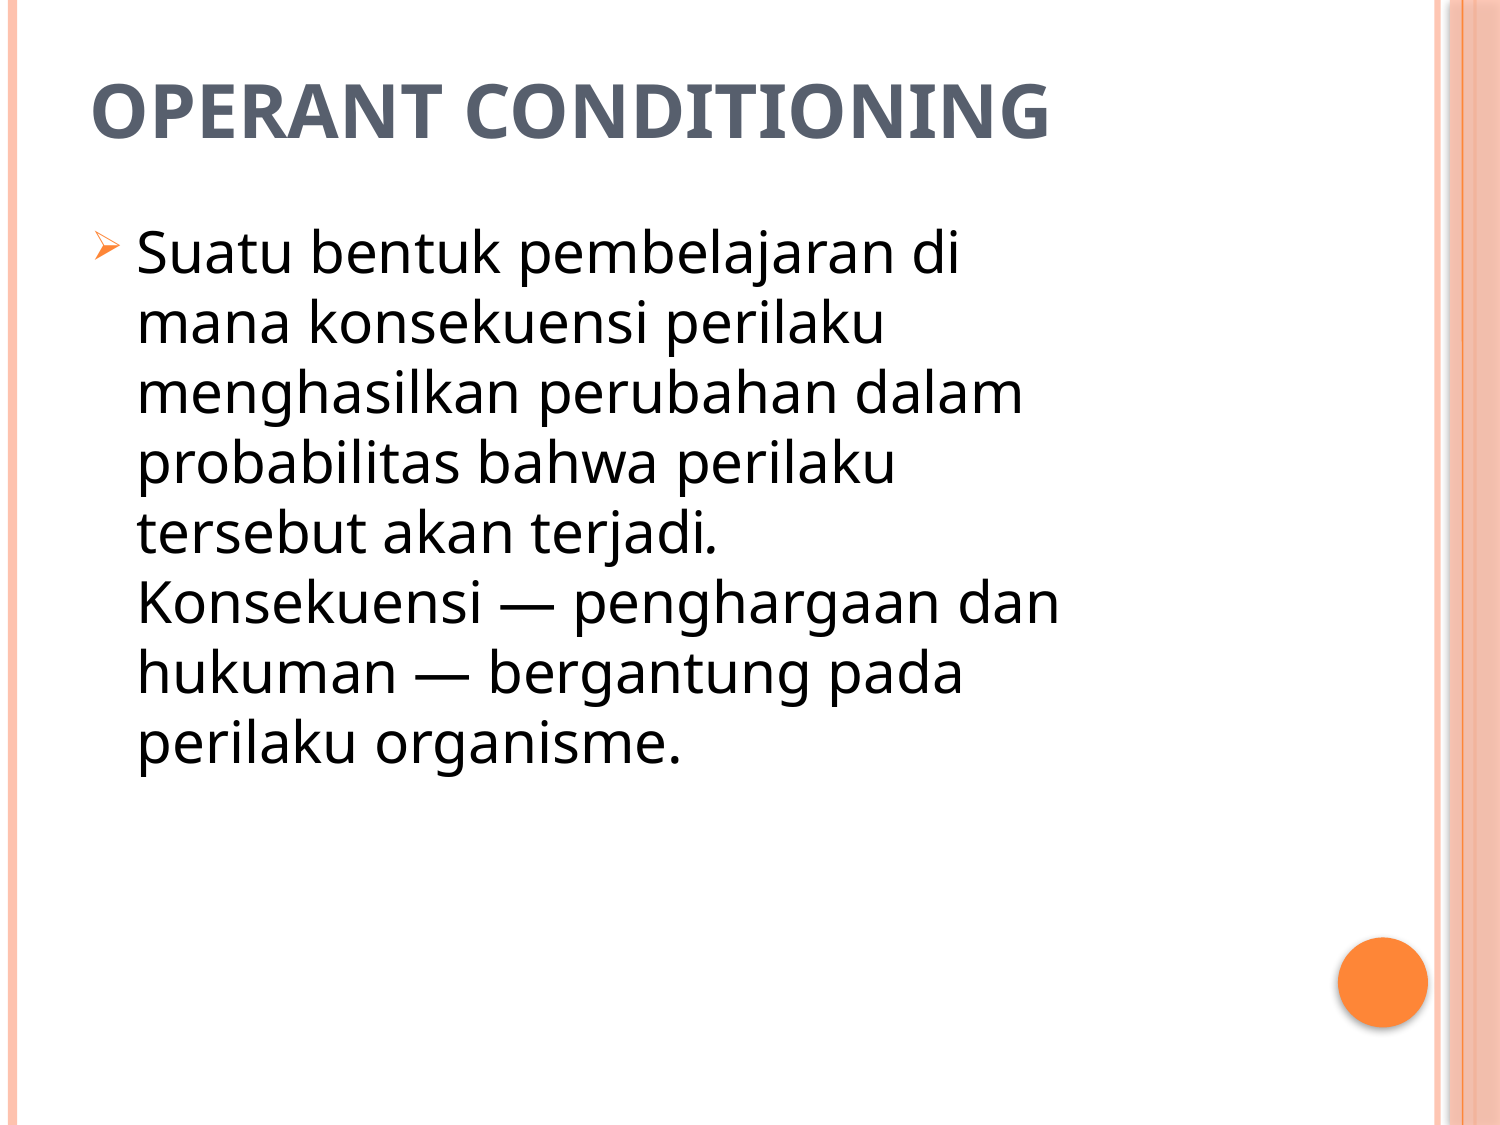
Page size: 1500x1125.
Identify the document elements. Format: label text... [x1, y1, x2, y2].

title Operant Conditioning [75, 45, 1425, 161]
list Suatu bentuk pembelajaran di mana konsekuensi perilaku menghasilkan perubahan dalam probabilitas bahwa perilaku tersebut akan terjadi. Konsekuensi — penghargaan dan hukuman — bergantung pada perilaku organisme. [76, 208, 1095, 1041]
